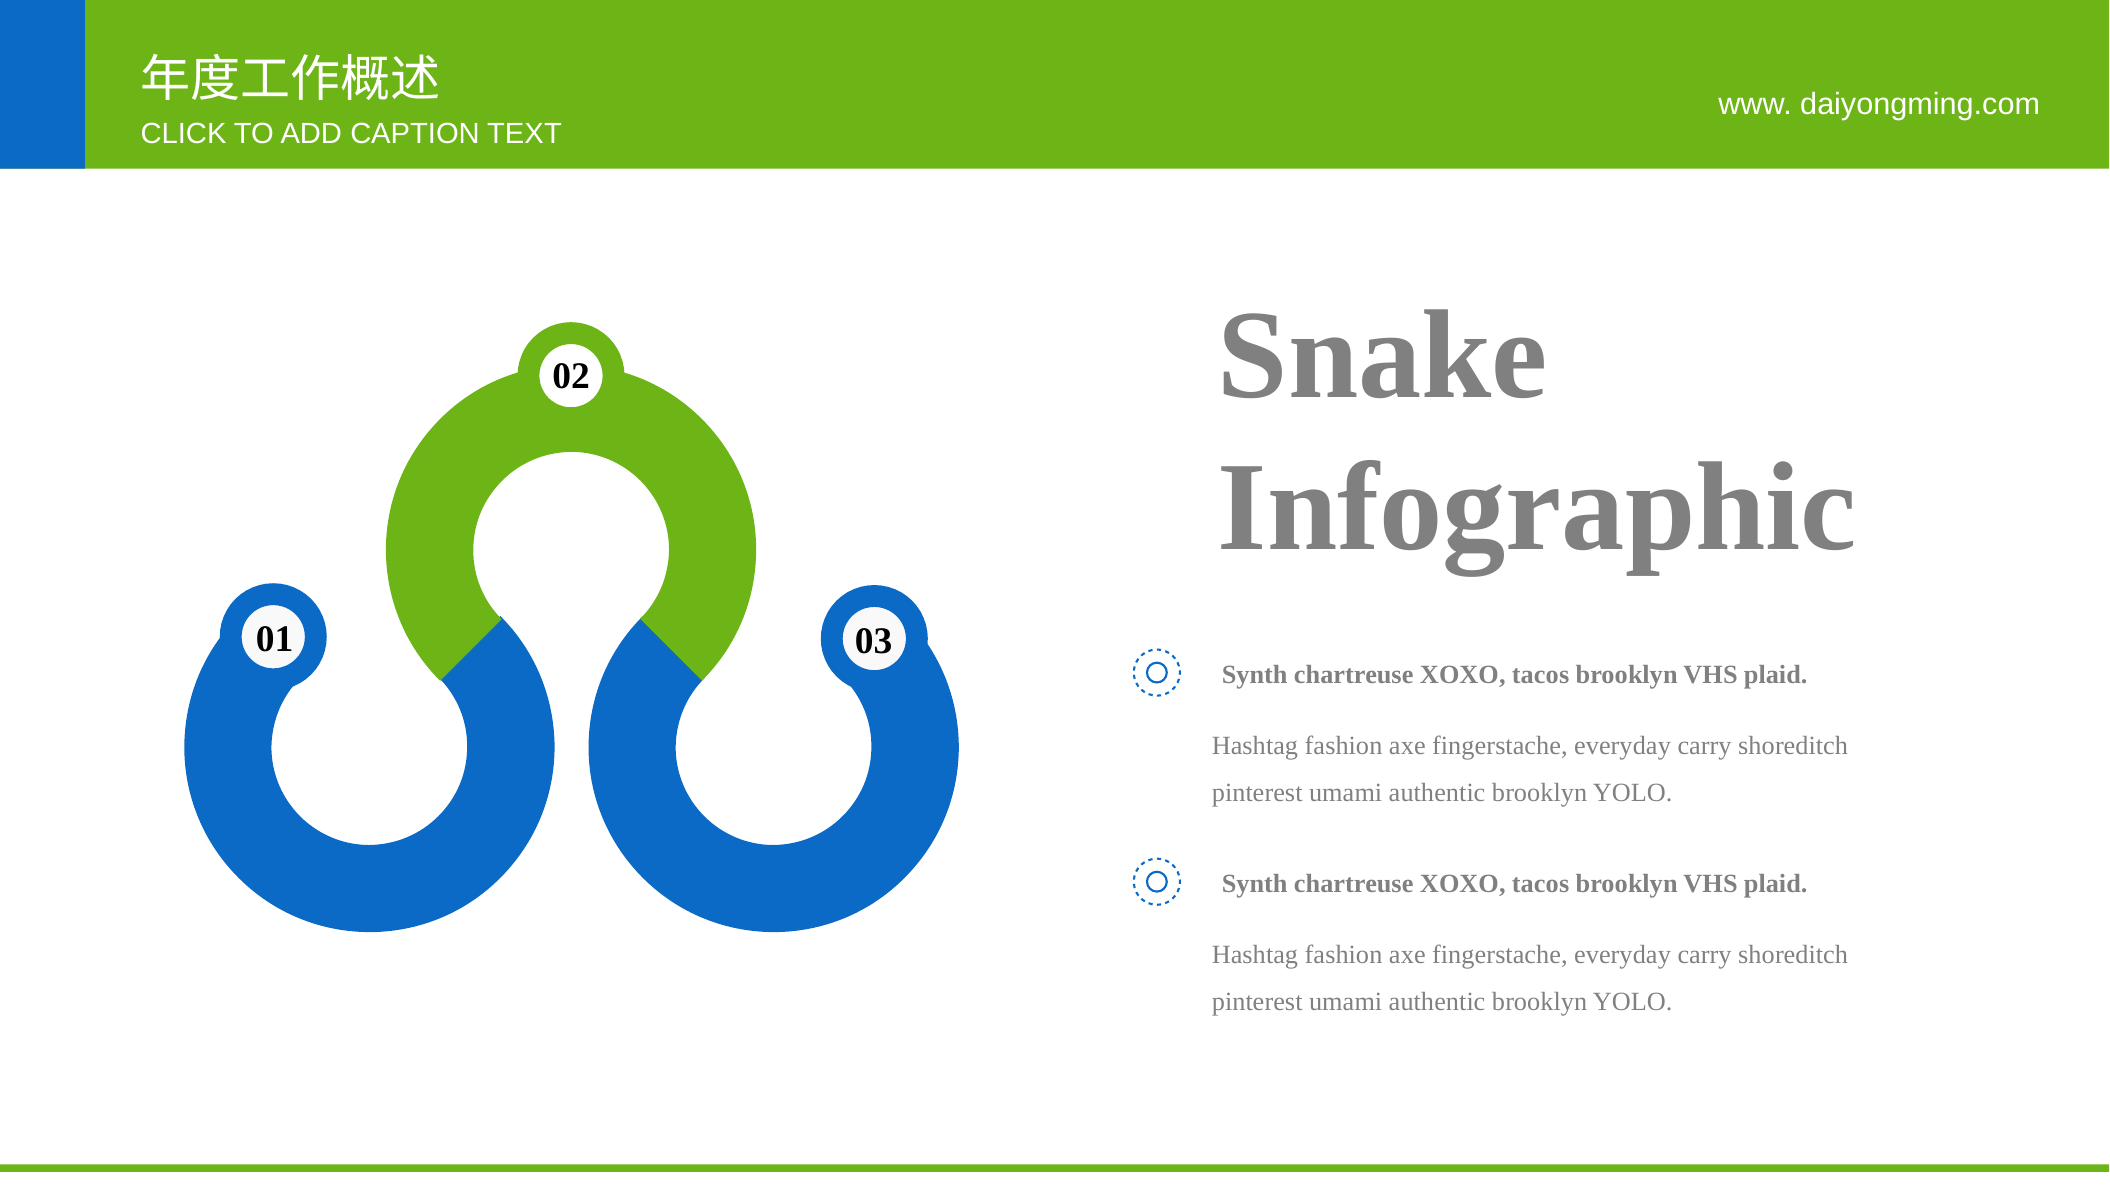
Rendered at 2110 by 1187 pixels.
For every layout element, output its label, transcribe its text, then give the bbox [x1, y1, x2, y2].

text_box [0, 1163, 2110, 1173]
text_box www. daiyongming.com [1694, 83, 2041, 121]
text_box Synth chartreuse XOXO, tacos brooklyn VHS plaid. [1207, 650, 1822, 696]
text_box Snake Infographic [1203, 263, 2078, 582]
text_box 年度工作概述 [140, 46, 484, 107]
text_box [0, 0, 86, 170]
text_box [1145, 661, 1168, 684]
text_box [184, 333, 959, 932]
text_box Synth chartreuse XOXO, tacos brooklyn VHS plaid. [1207, 859, 1822, 905]
text_box Hashtag fashion axe fingerstache, everyday carry shoreditch pinterest umami authentic brooklyn YOLO. [1193, 911, 1923, 1026]
text_box [1145, 870, 1168, 893]
text_box [86, 0, 2110, 170]
text_box Hashtag fashion axe fingerstache, everyday carry shoreditch pinterest umami authentic brooklyn YOLO. [1193, 702, 1923, 817]
text_box CLICK TO ADD CAPTION TEXT [140, 113, 656, 149]
